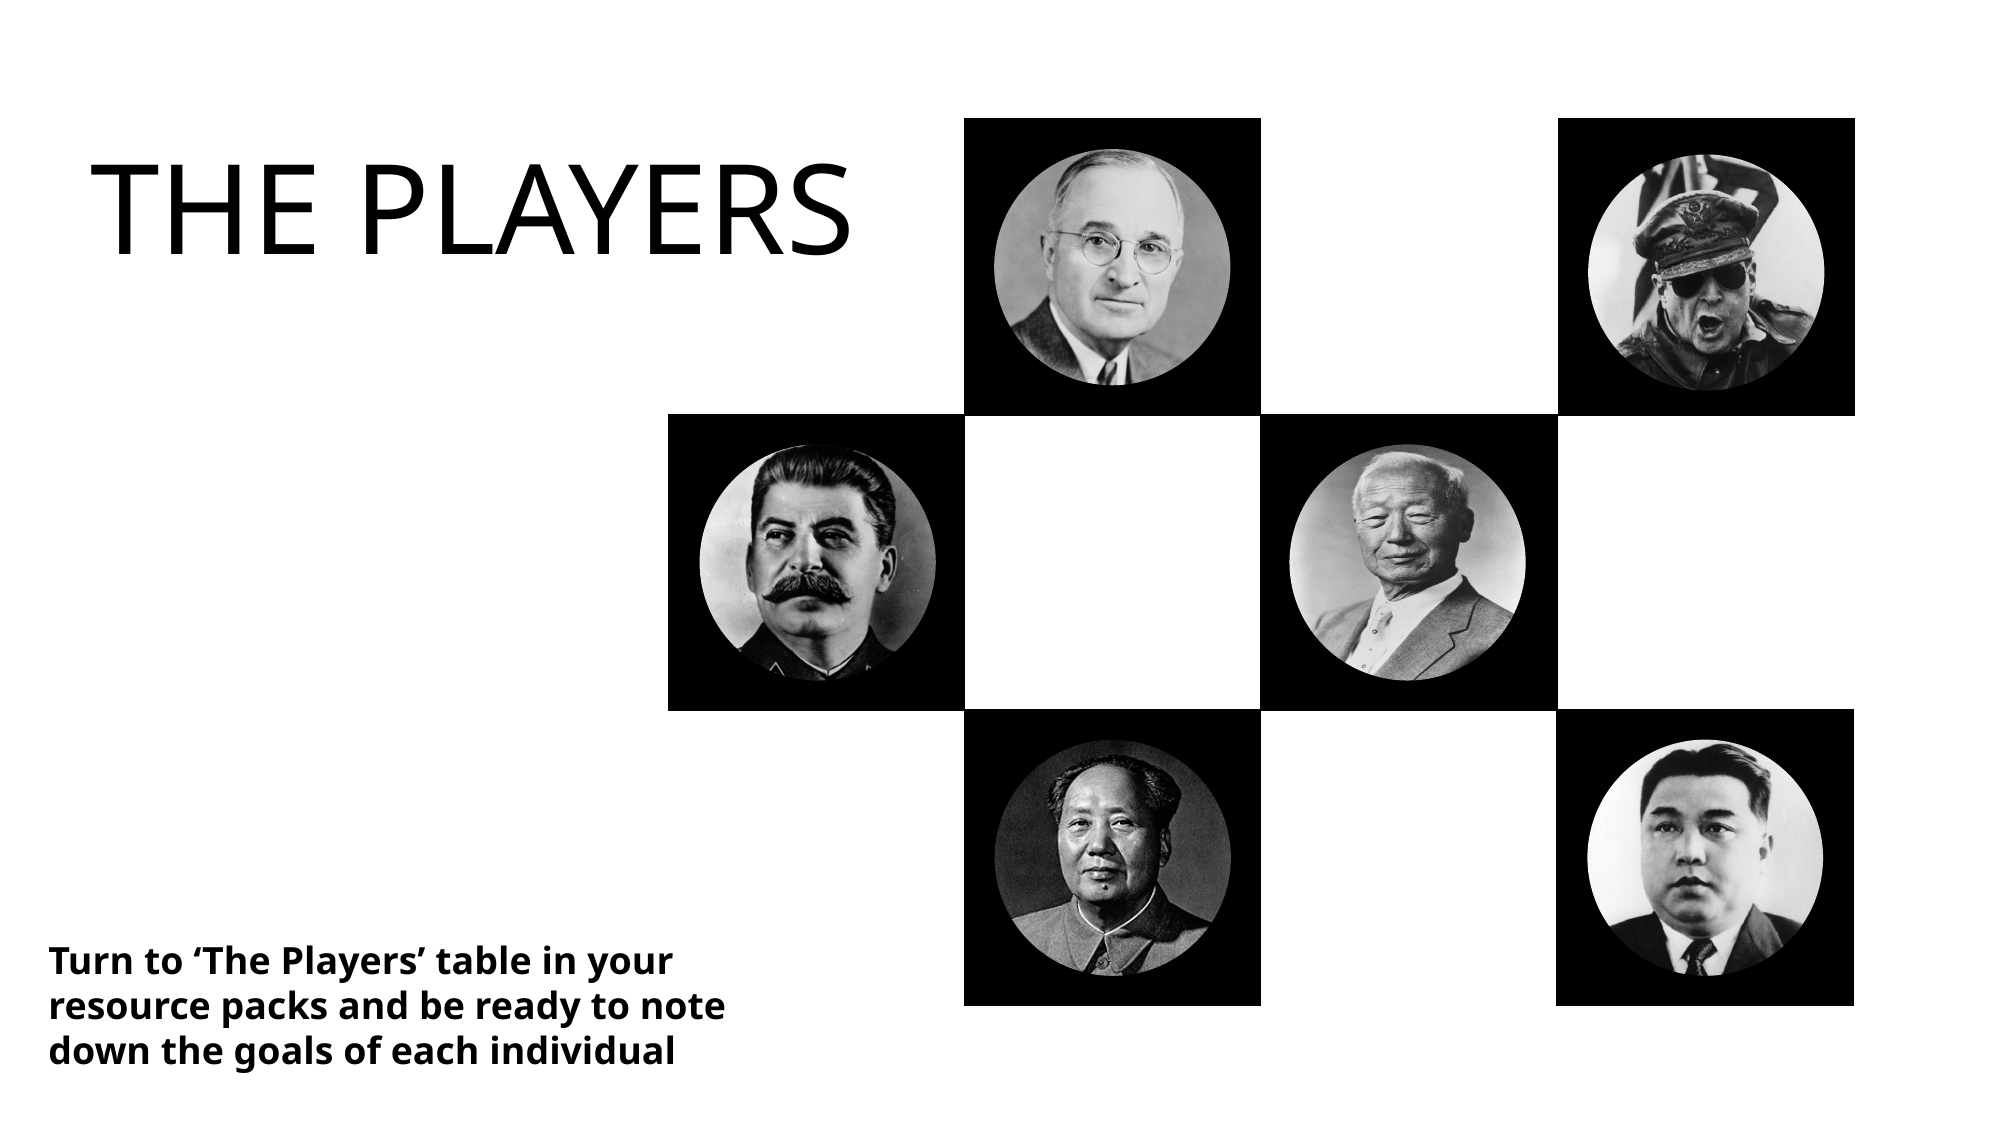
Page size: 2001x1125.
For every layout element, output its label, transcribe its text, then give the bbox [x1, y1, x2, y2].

text_box [1558, 118, 1855, 416]
text_box [1556, 709, 1854, 1006]
picture [994, 149, 1231, 386]
text_box [668, 414, 965, 711]
text_box [1260, 414, 1558, 711]
text_box Turn to ‘The Players’ table in your resource packs and be ready to note down the goals of each individual [33, 929, 818, 1080]
picture [994, 739, 1231, 976]
text_box [964, 709, 1261, 1006]
title THE PLAYERS [54, 119, 892, 288]
text_box [964, 118, 1261, 416]
picture [699, 444, 936, 681]
picture [1289, 444, 1526, 681]
picture [1588, 154, 1825, 391]
picture [1587, 739, 1824, 976]
